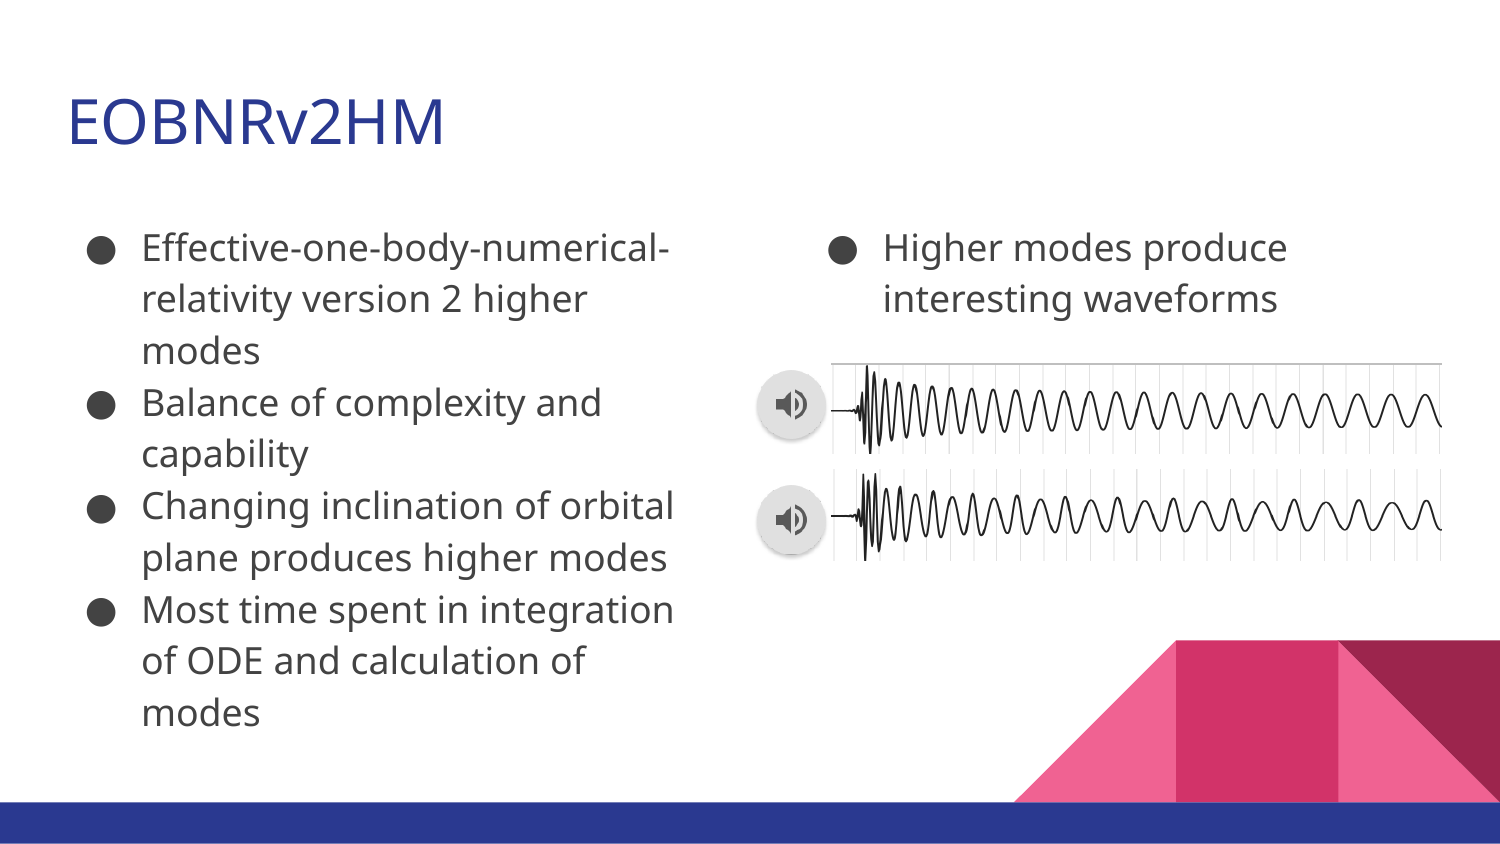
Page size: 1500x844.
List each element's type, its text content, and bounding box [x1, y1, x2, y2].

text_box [831, 362, 1442, 561]
list Higher modes produce interesting waveforms [792, 201, 1449, 750]
picture [749, 478, 832, 561]
picture [749, 363, 832, 445]
list Effective-one-body-numerical-relativity version 2 higher modes Balance of complexity and capability Changing inclination of orbital plane produces higher modes Most time spent in integration of ODE and calculation of modes [51, 201, 708, 750]
title EOBNRv2HM [51, 67, 1449, 167]
